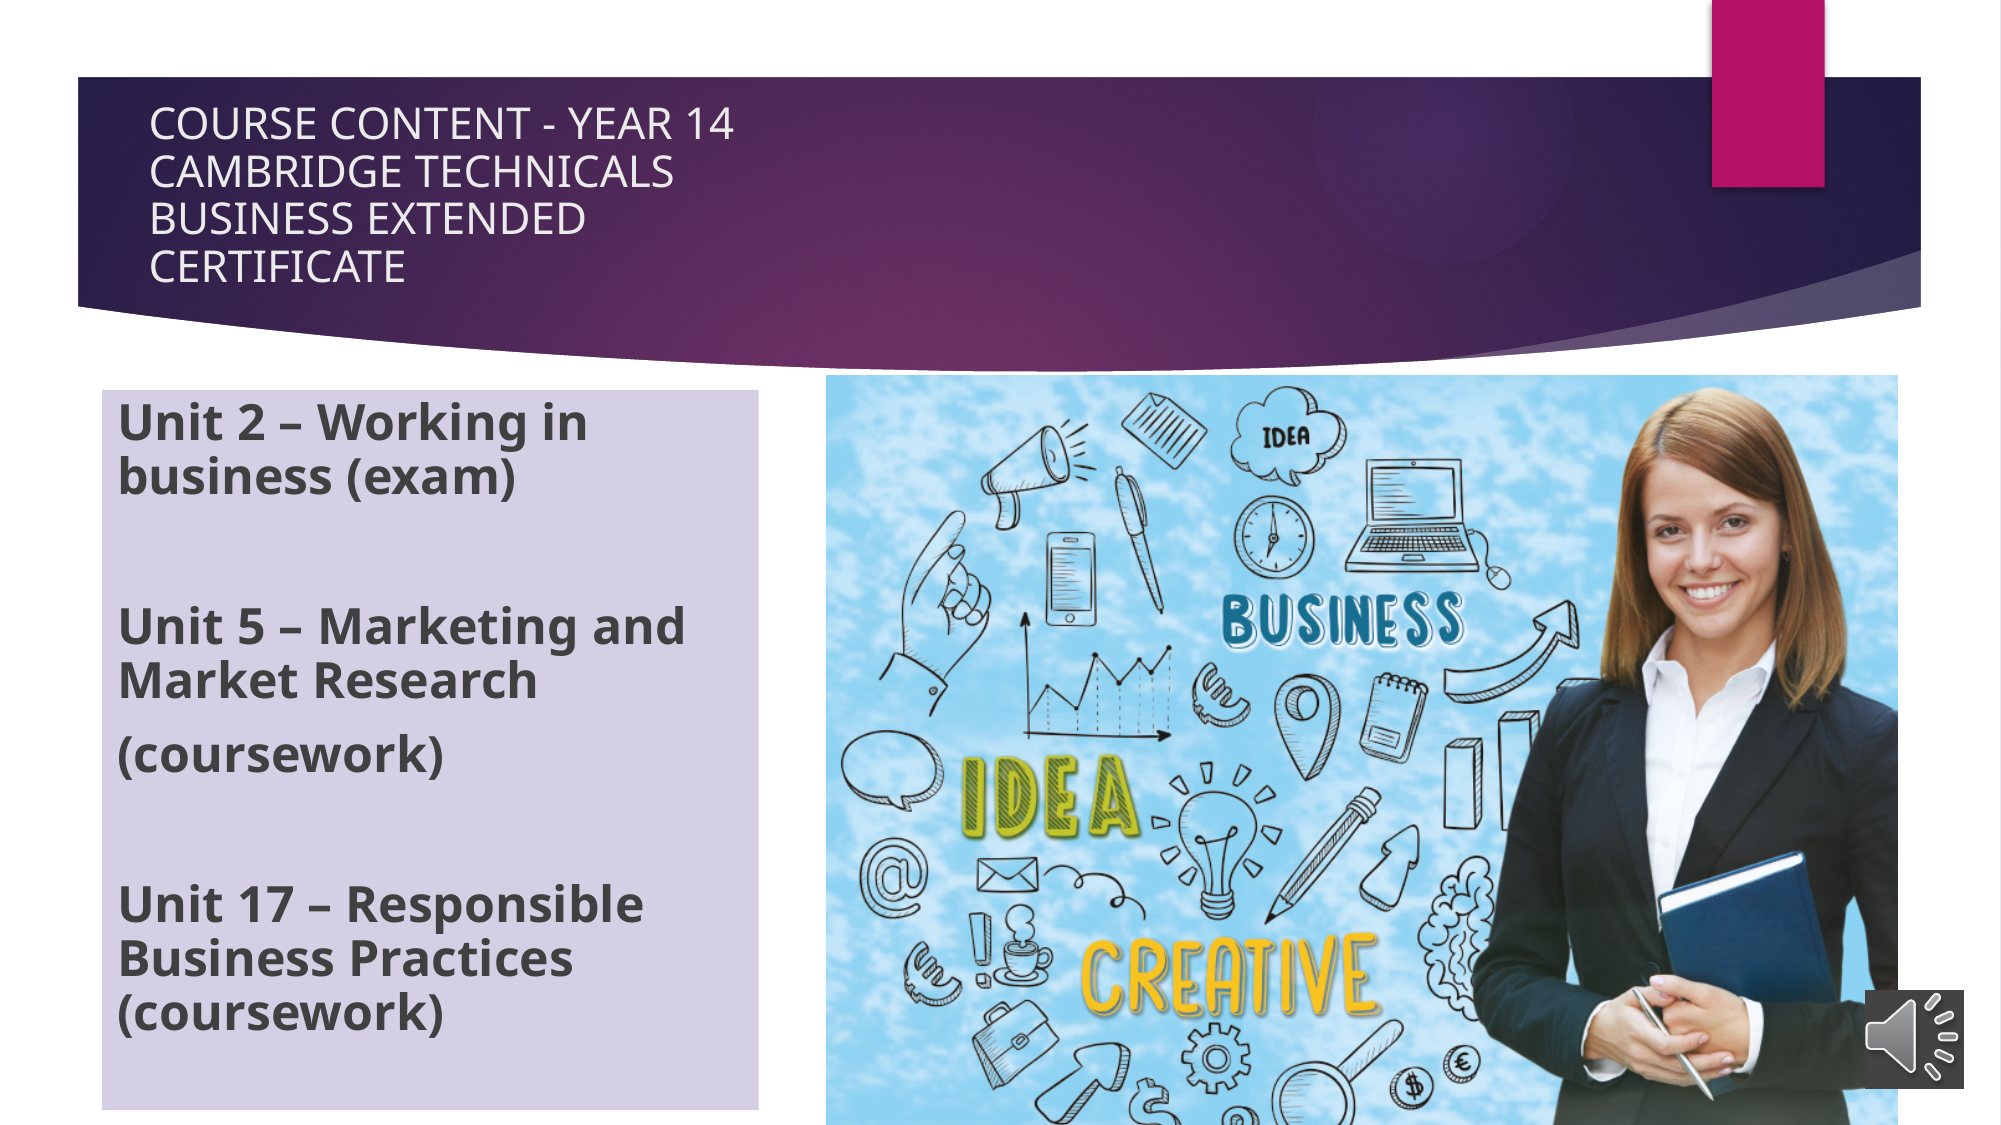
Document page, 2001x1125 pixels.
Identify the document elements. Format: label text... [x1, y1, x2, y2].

title COURSE CONTENT - YEAR 14 CAMBRIDGE TECHNICALS BUSINESS EXTENDED CERTIFICATE [133, 77, 787, 316]
picture [825, 374, 1965, 1125]
list Unit 2 – Working in business (exam) Unit 5 – Marketing and Market Research (coursework) Unit 17 – Responsible Business Practices (coursework) [102, 389, 759, 1111]
